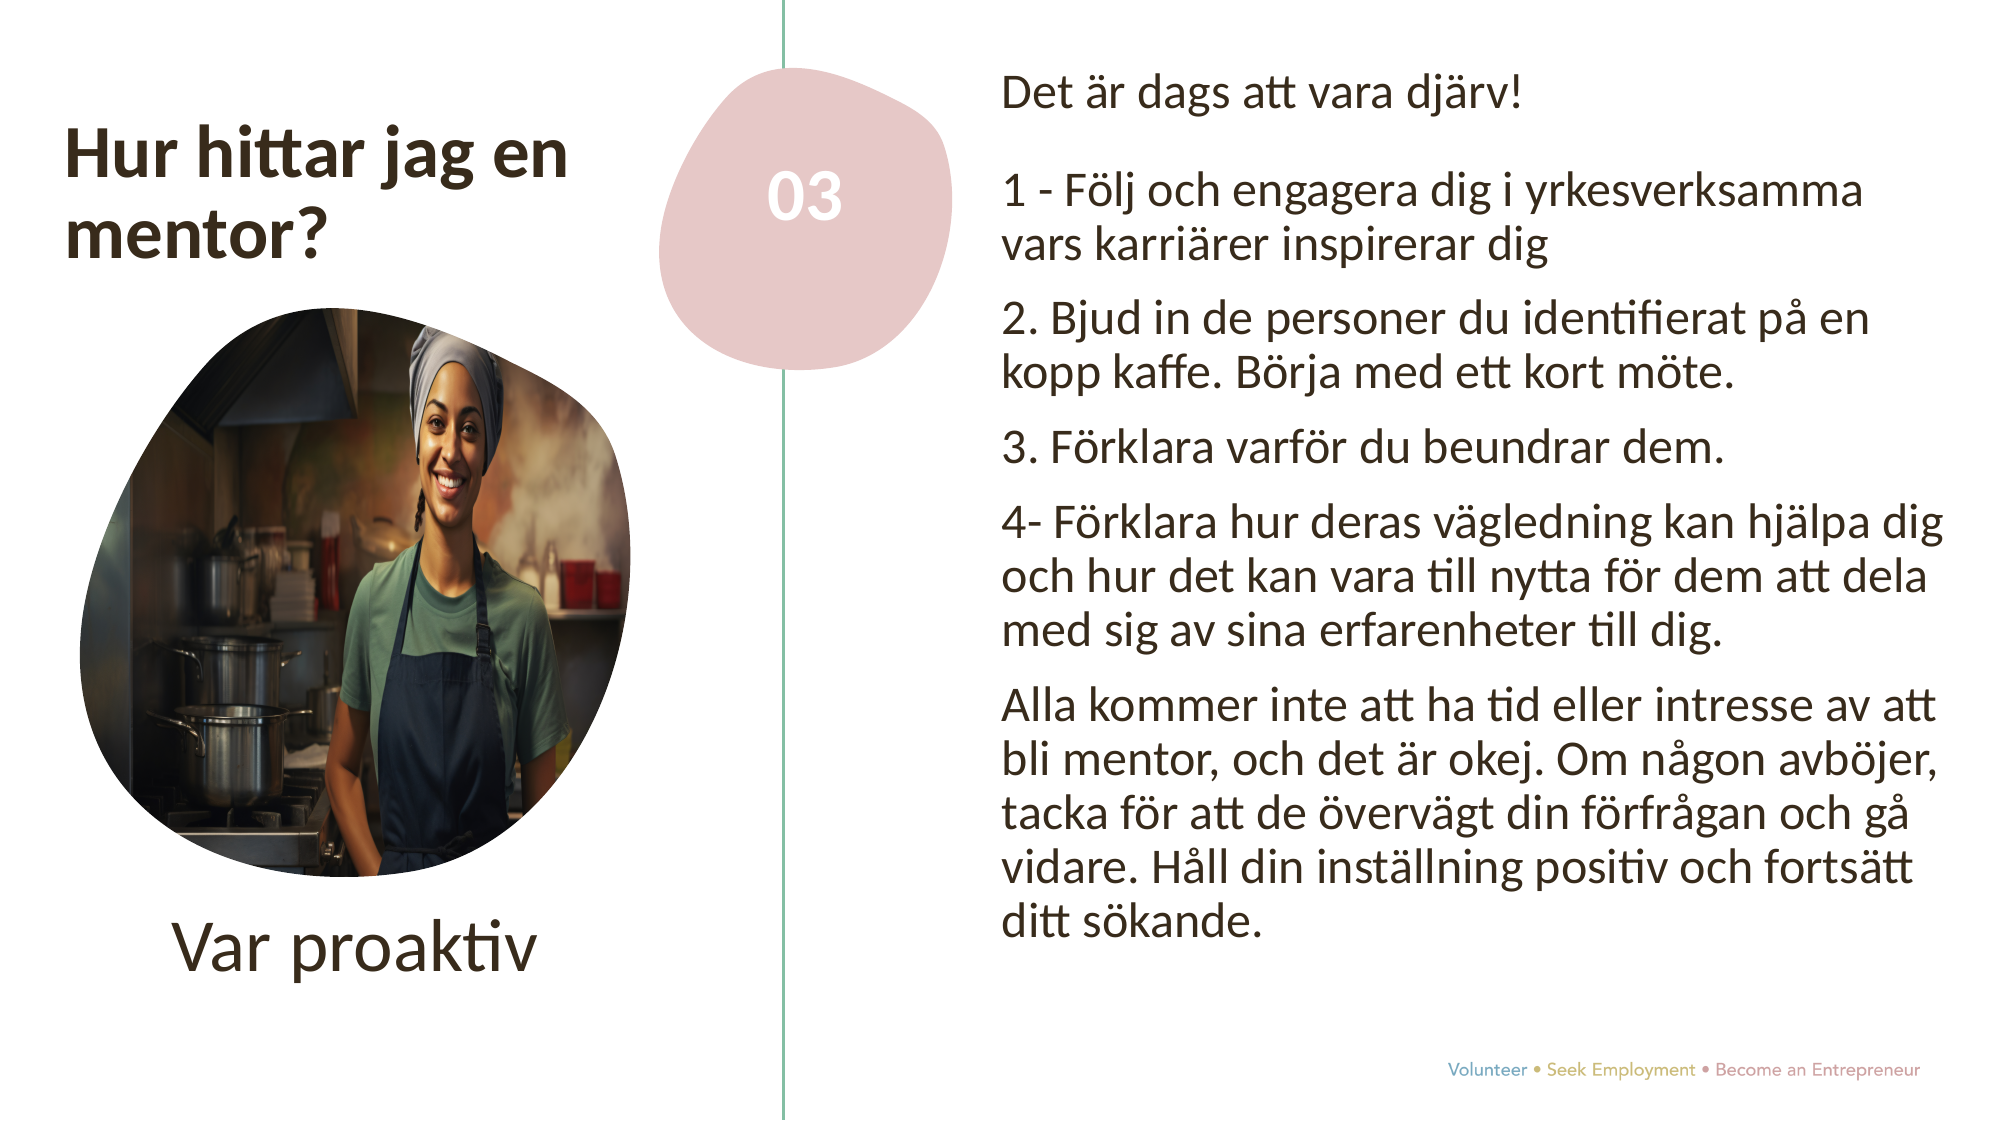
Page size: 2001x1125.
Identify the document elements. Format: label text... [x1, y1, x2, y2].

picture [1418, 1046, 1971, 1103]
list Hur hittar jag en mentor? Var proaktiv [50, 105, 661, 1020]
list Det är dags att vara djärv! 1 - Följ och engagera dig i yrkesverksamma vars karriärer inspirerar dig 2. Bjud in de personer du identifierat på en kopp kaffe. Börja med ett kort möte. 3. Förklara varför du beundrar dem. 4- Förklara hur deras vägledning kan hjälpa dig och hur det kan vara till nytta för dem att dela med sig av sina erfarenheter till dig. Alla kommer inte att ha tid eller intresse av att bli mentor, och det är okej. Om någon avböjer, tacka för att de övervägt din förfrågan och gå vidare. Håll din inställning positiv och fortsätt ditt sökande. [987, 57, 1965, 749]
list 03 [710, 148, 900, 290]
picture [79, 308, 631, 878]
